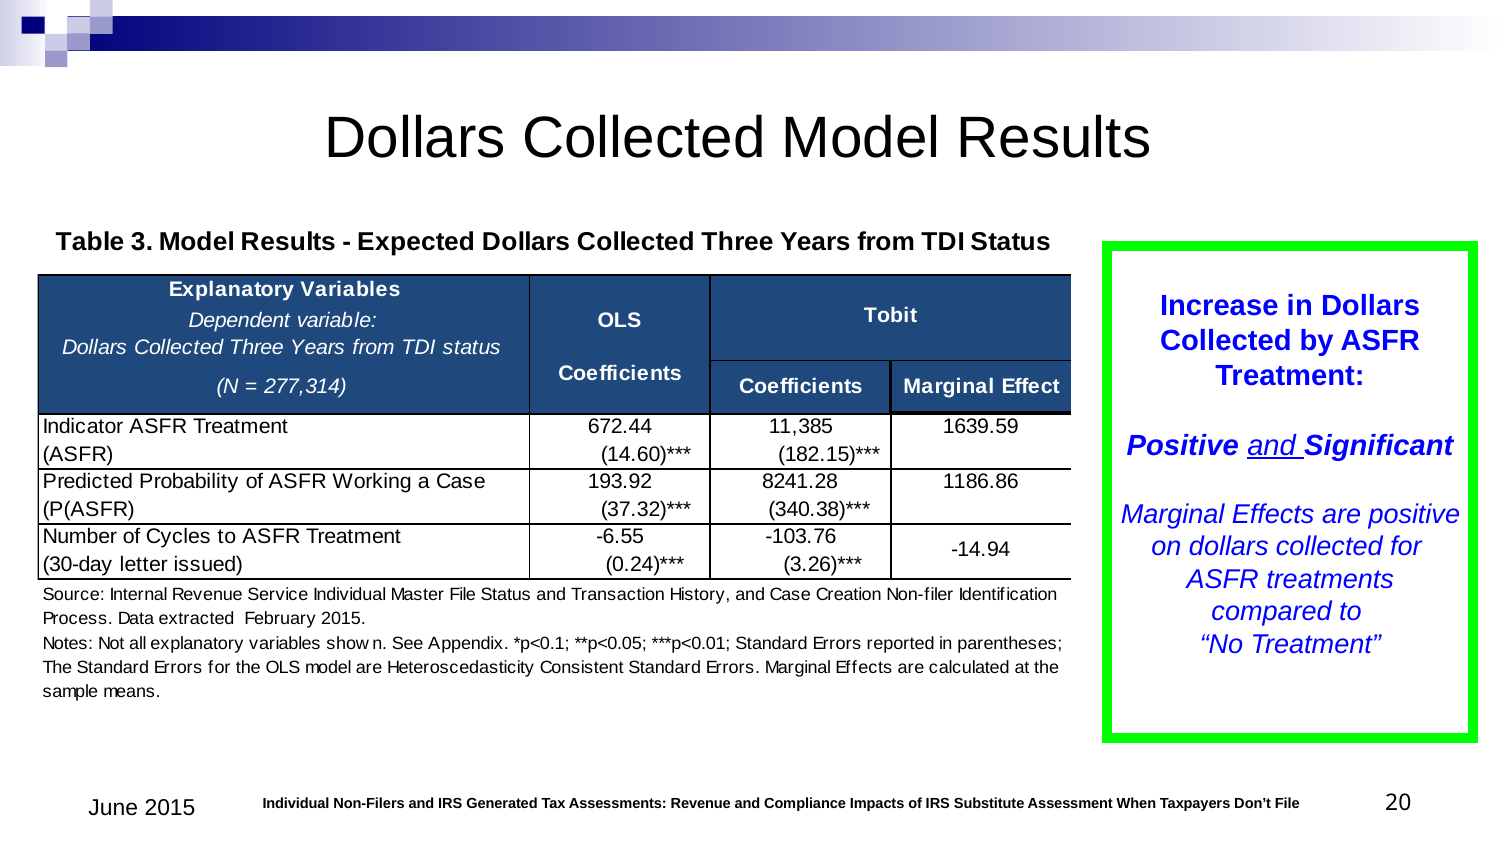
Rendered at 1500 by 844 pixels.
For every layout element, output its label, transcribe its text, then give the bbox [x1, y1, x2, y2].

footer Individual Non-Filers and IRS Generated Tax Assessments: Revenue and Compliance Impacts of IRS Substitute Assessment When Taxpayers Don’t File [425, 775, 1074, 818]
picture [37, 209, 1073, 739]
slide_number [74, 768, 425, 827]
title Dollars Collected Model Results [71, 87, 1422, 181]
slide_number 20 [1074, 768, 1426, 826]
text_box Increase in Dollars Collected by ASFR Treatment: Positive and Significant Marginal Effects are positive on dollars collected for ASFR treatments compared to “No Treatment” [1107, 246, 1474, 739]
